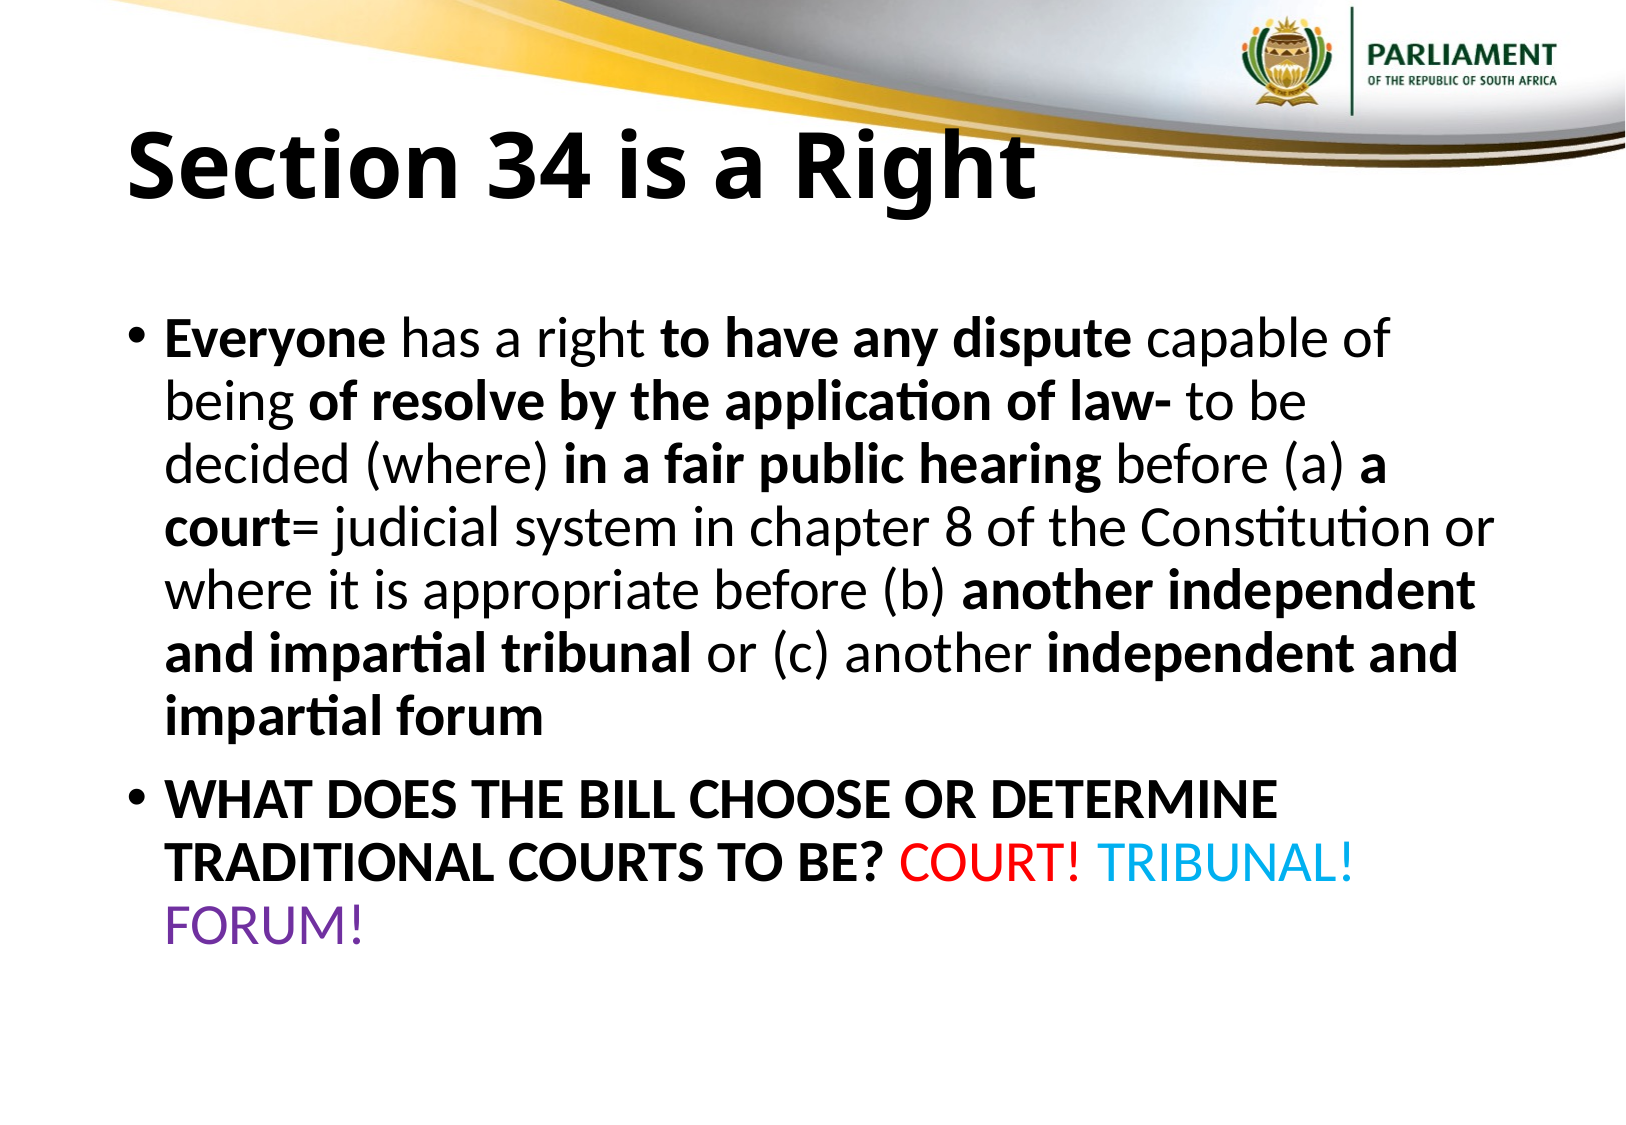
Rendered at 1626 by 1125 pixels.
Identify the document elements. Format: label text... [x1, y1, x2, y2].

list Everyone has a right to have any dispute capable of being of resolve by the application of law- to be decided (where) in a fair public hearing before (a) a court= judicial system in chapter 8 of the Constitution or where it is appropriate before (b) another independent and impartial tribunal or (c) another independent and impartial forum WHAT DOES THE BILL CHOOSE OR DETERMINE TRADITIONAL COURTS TO BE? COURT! TRIBUNAL! FORUM! [111, 299, 1514, 1014]
title Section 34 is a Right [111, 59, 1514, 278]
picture [0, 0, 1626, 1125]
